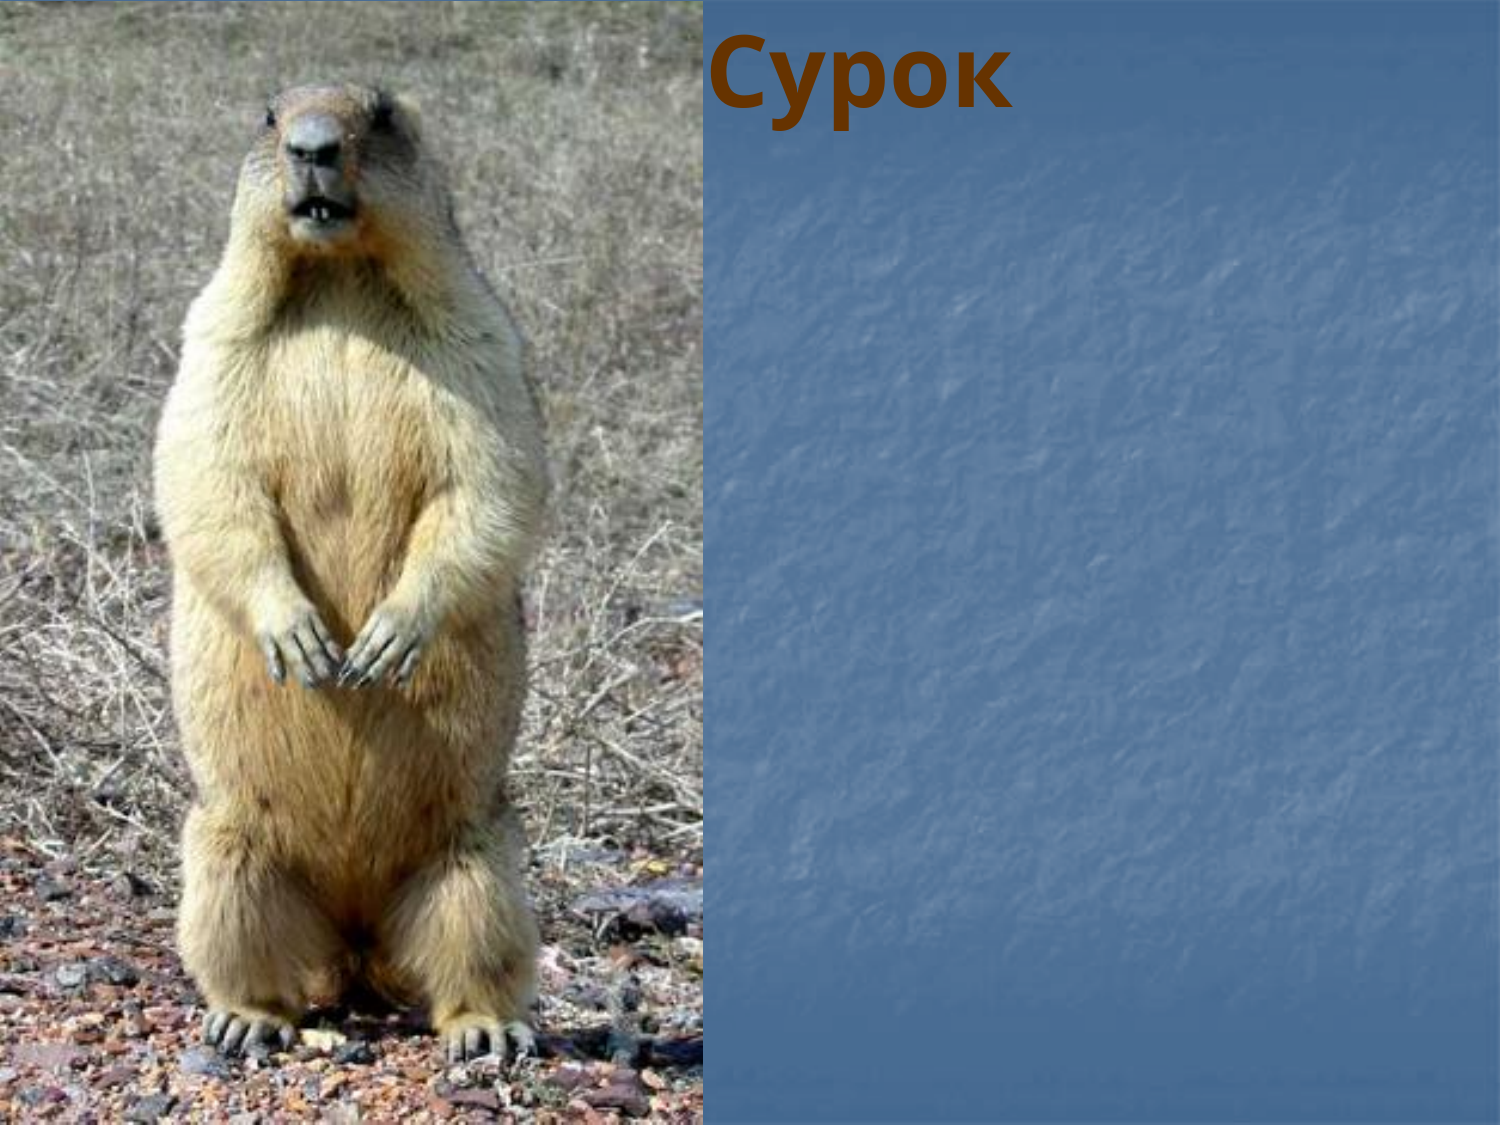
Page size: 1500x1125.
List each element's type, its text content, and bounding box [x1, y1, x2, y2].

list Сурок [704, 0, 1500, 133]
picture [0, 1, 704, 1125]
